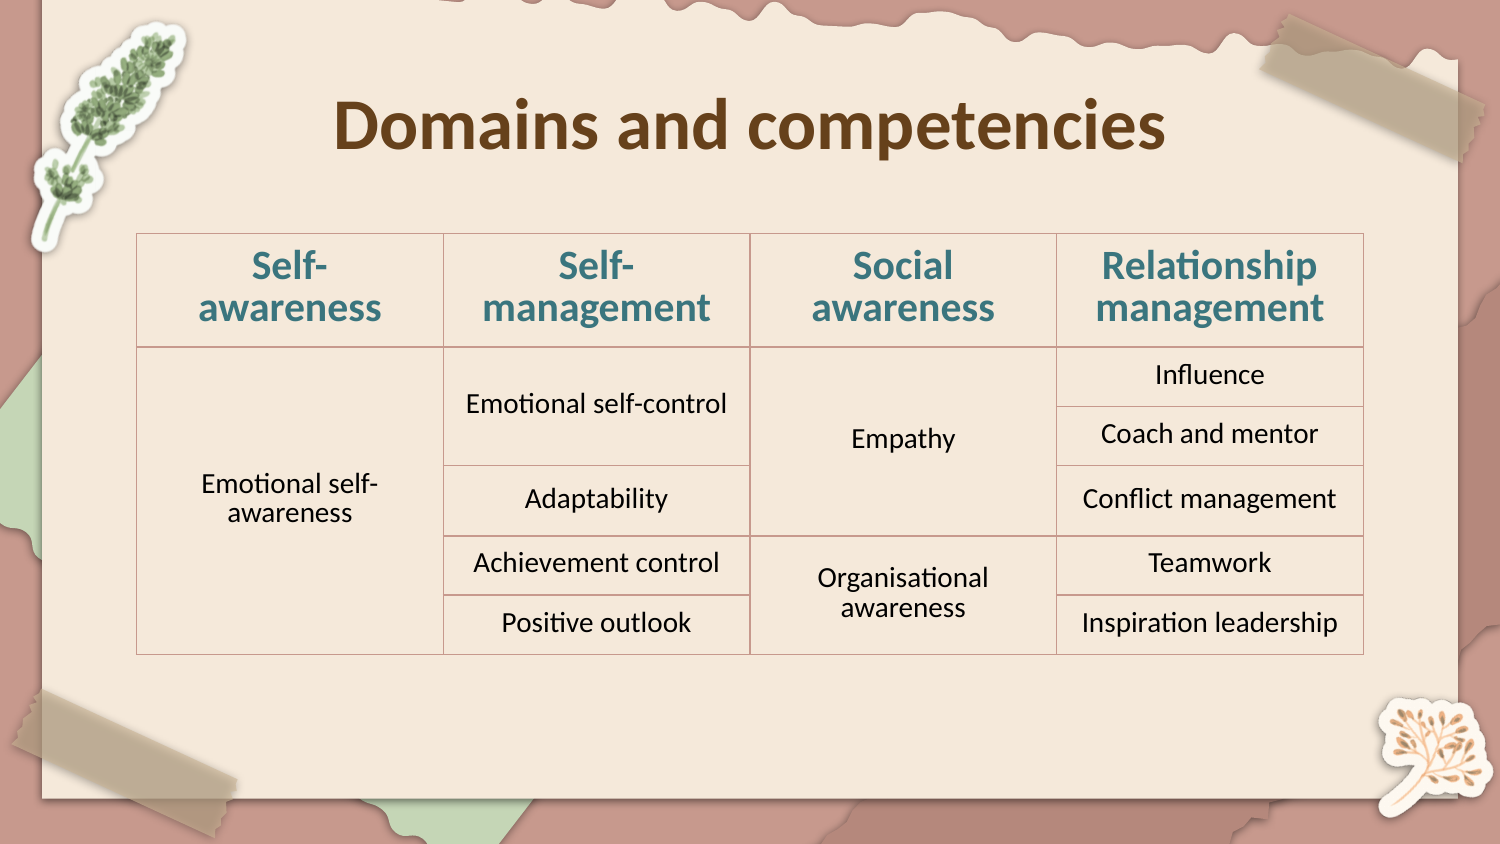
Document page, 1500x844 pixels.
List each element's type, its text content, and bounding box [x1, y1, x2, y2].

picture [0, 0, 200, 277]
picture [1329, 663, 1500, 844]
table_cell Teamwork [1057, 537, 1363, 594]
table_cell Conflict management [1057, 466, 1363, 535]
table_header Self- management [444, 234, 749, 346]
table_header Social awareness [751, 234, 1056, 346]
table_cell Coach and mentor [1057, 407, 1363, 465]
table_cell Empathy [751, 348, 1056, 535]
table_cell Influence [1057, 348, 1363, 406]
table_cell Organisational awareness [751, 537, 1056, 654]
table_cell Adaptability [444, 466, 749, 535]
table_cell Emotional self-control [444, 348, 749, 465]
table_header Relationship management [1057, 234, 1363, 346]
table_cell Achievement control [444, 537, 749, 594]
table_cell Emotional self-awareness [137, 348, 443, 654]
table_cell Inspiration leadership [1057, 596, 1363, 654]
table_cell Positive outlook [444, 596, 749, 654]
title Domains and competencies [118, 72, 1382, 167]
table_header Self- awareness [137, 234, 443, 346]
